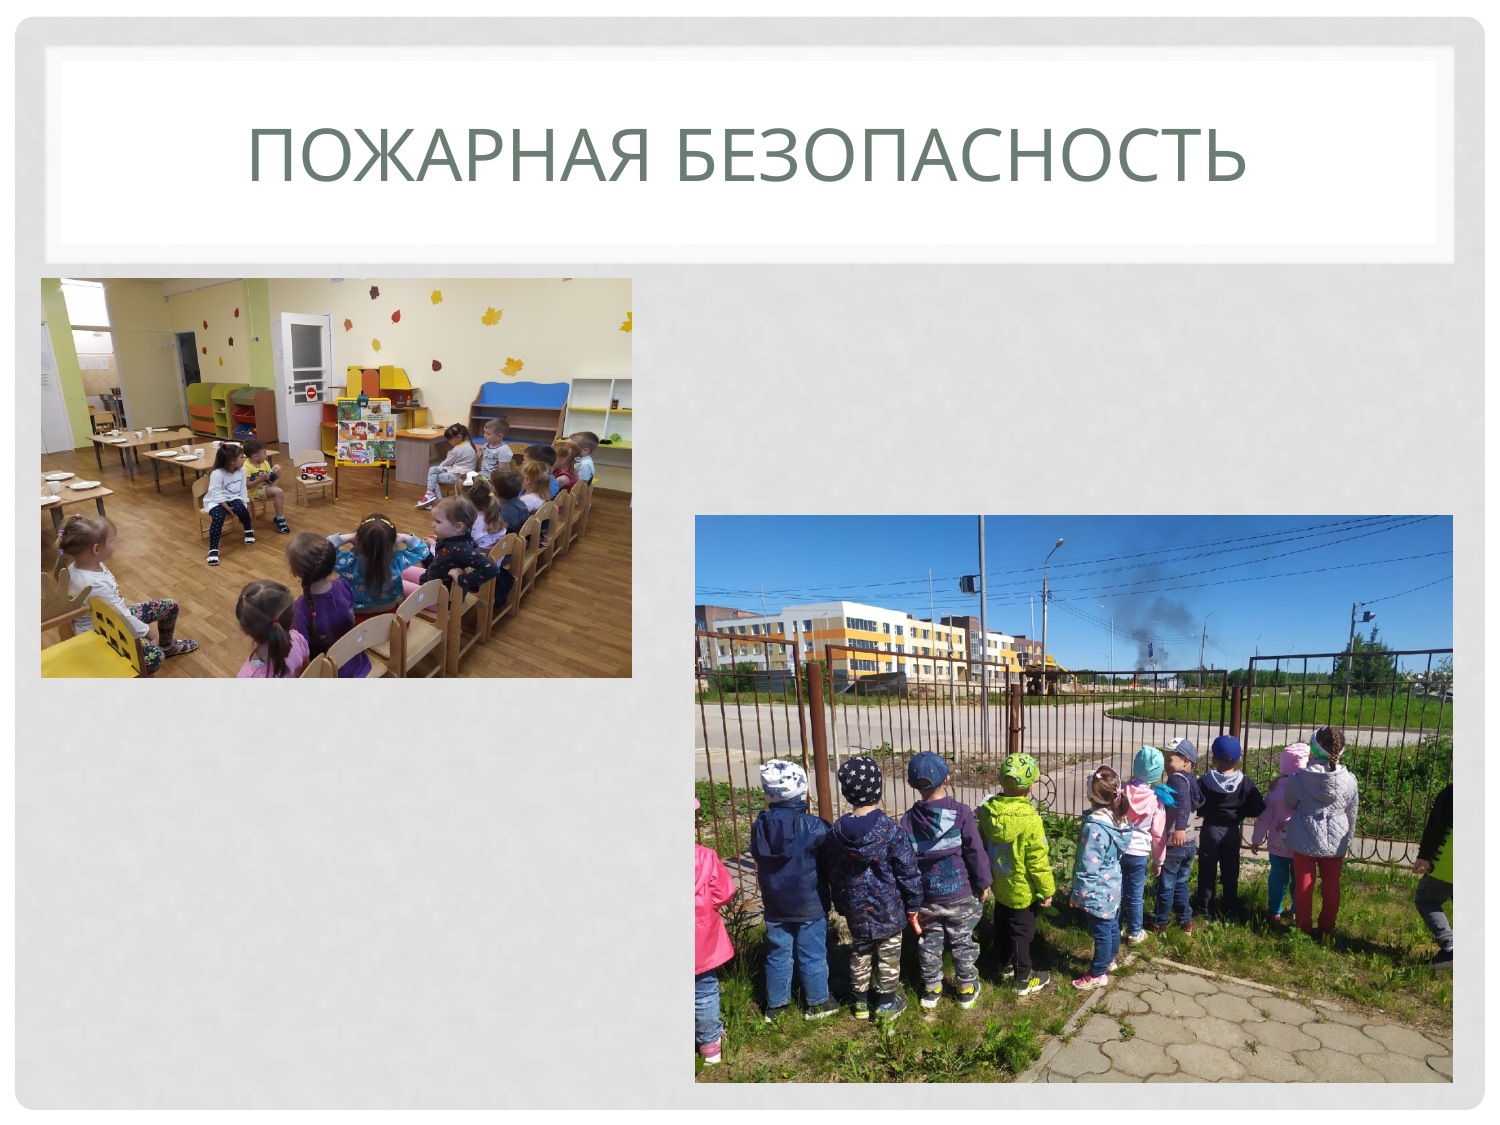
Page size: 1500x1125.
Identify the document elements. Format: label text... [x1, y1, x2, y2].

picture [695, 514, 1453, 1084]
picture [41, 278, 633, 678]
title Пожарная безопасность [69, 66, 1425, 238]
